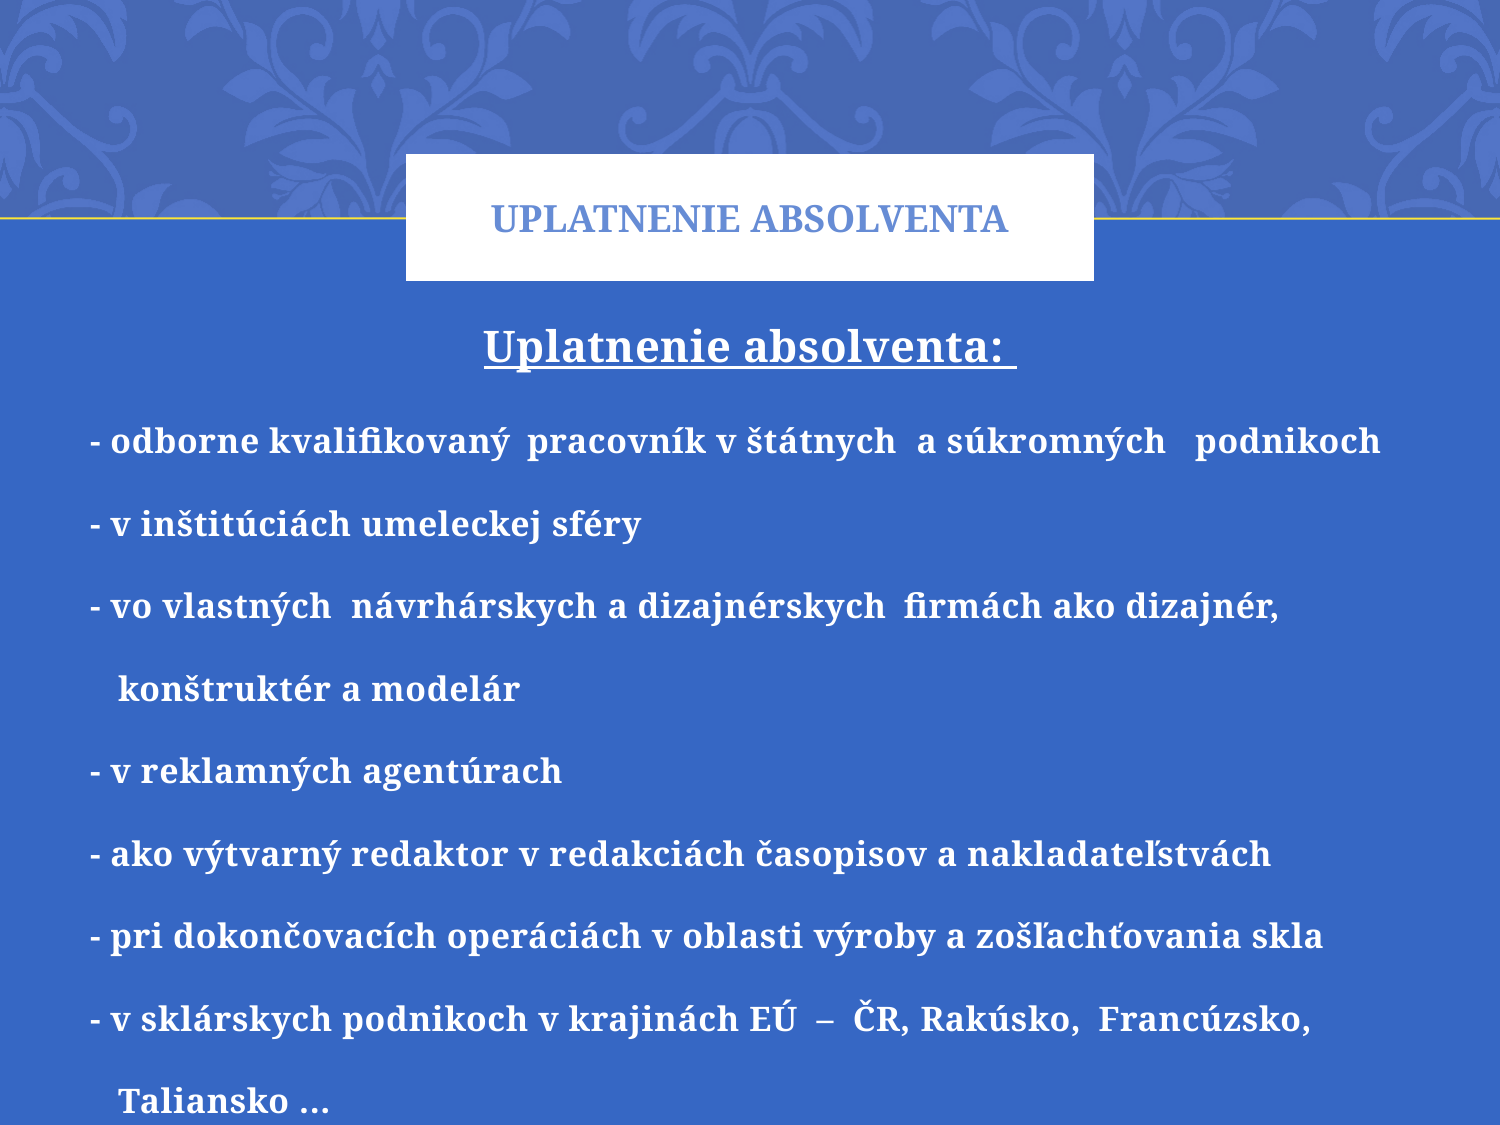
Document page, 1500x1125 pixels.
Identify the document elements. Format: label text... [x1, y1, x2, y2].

title Uplatnenie absolventa [406, 154, 1094, 281]
list Uplatnenie absolventa: - odborne kvalifikovaný pracovník v štátnych a súkromných podnikoch - v inštitúciách umeleckej sféry - vo vlastných návrhárskych a dizajnérskych firmách ako dizajnér, konštruktér a modelár - v reklamných agentúrach - ako výtvarný redaktor v redakciách časopisov a nakladateľstvách - pri dokončovacích operáciách v oblasti výroby a zošľachťovania skla - v sklárskych podnikoch v krajinách EÚ – ČR, Rakúsko, Francúzsko, Taliansko ... [75, 302, 1425, 1071]
